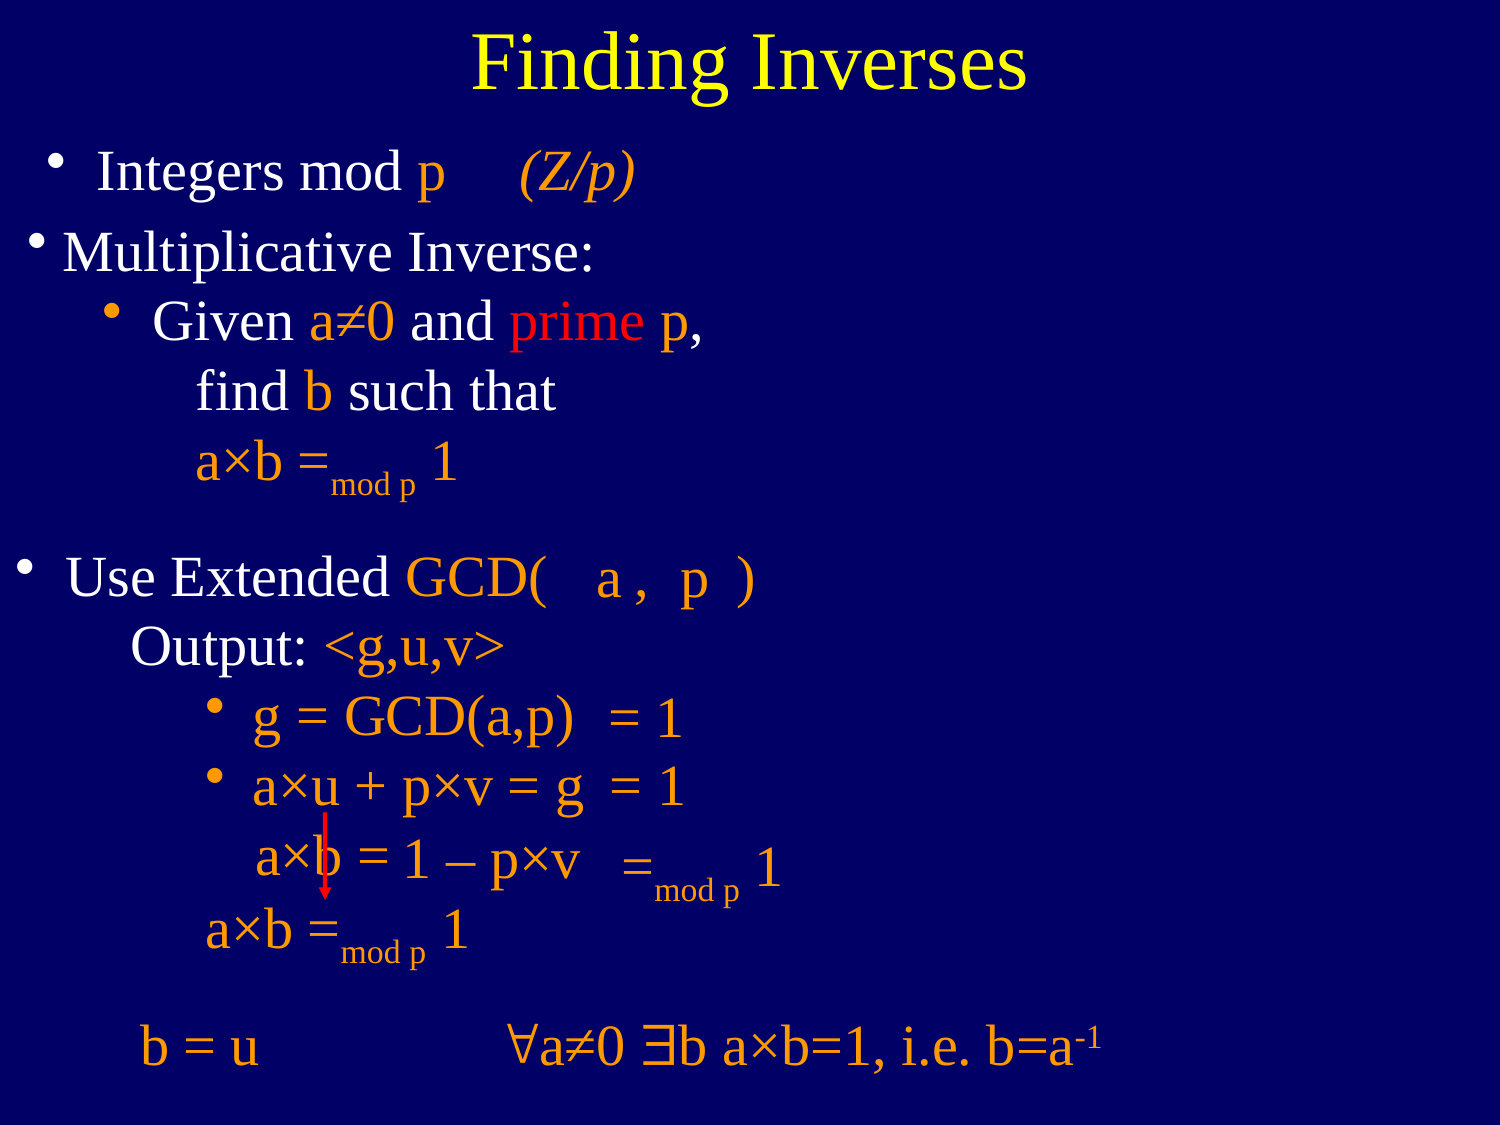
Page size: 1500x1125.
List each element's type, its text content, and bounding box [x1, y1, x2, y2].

text_box Finding Inverses [112, 0, 1388, 150]
text_box [318, 812, 332, 901]
text_box =mod p 1 [606, 821, 799, 916]
text_box Output: <g,u,v> g = GCD(a,p) a×u + p×v = g [116, 600, 600, 825]
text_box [592, 671, 702, 826]
text_box Use Extended GCD( , ) [725, 530, 829, 616]
text_box a×b =mod p 1 [190, 882, 598, 978]
text_box 1 – p×v [387, 812, 597, 898]
text_box a p [581, 580, 725, 617]
text_box "a≠0 $b a×b=1, i.e. b=a-1 [482, 999, 1118, 1085]
text_box Multiplicative Inverse: Given a≠0 and prime p, find b such that a×b =mod p 1 [0, 205, 734, 580]
text_box Integers mod p (Z/p) [32, 125, 652, 210]
text_box Use Extended GCD( , ) [0, 580, 581, 616]
text_box a×b = [240, 810, 405, 882]
text_box b = u [125, 999, 276, 1085]
